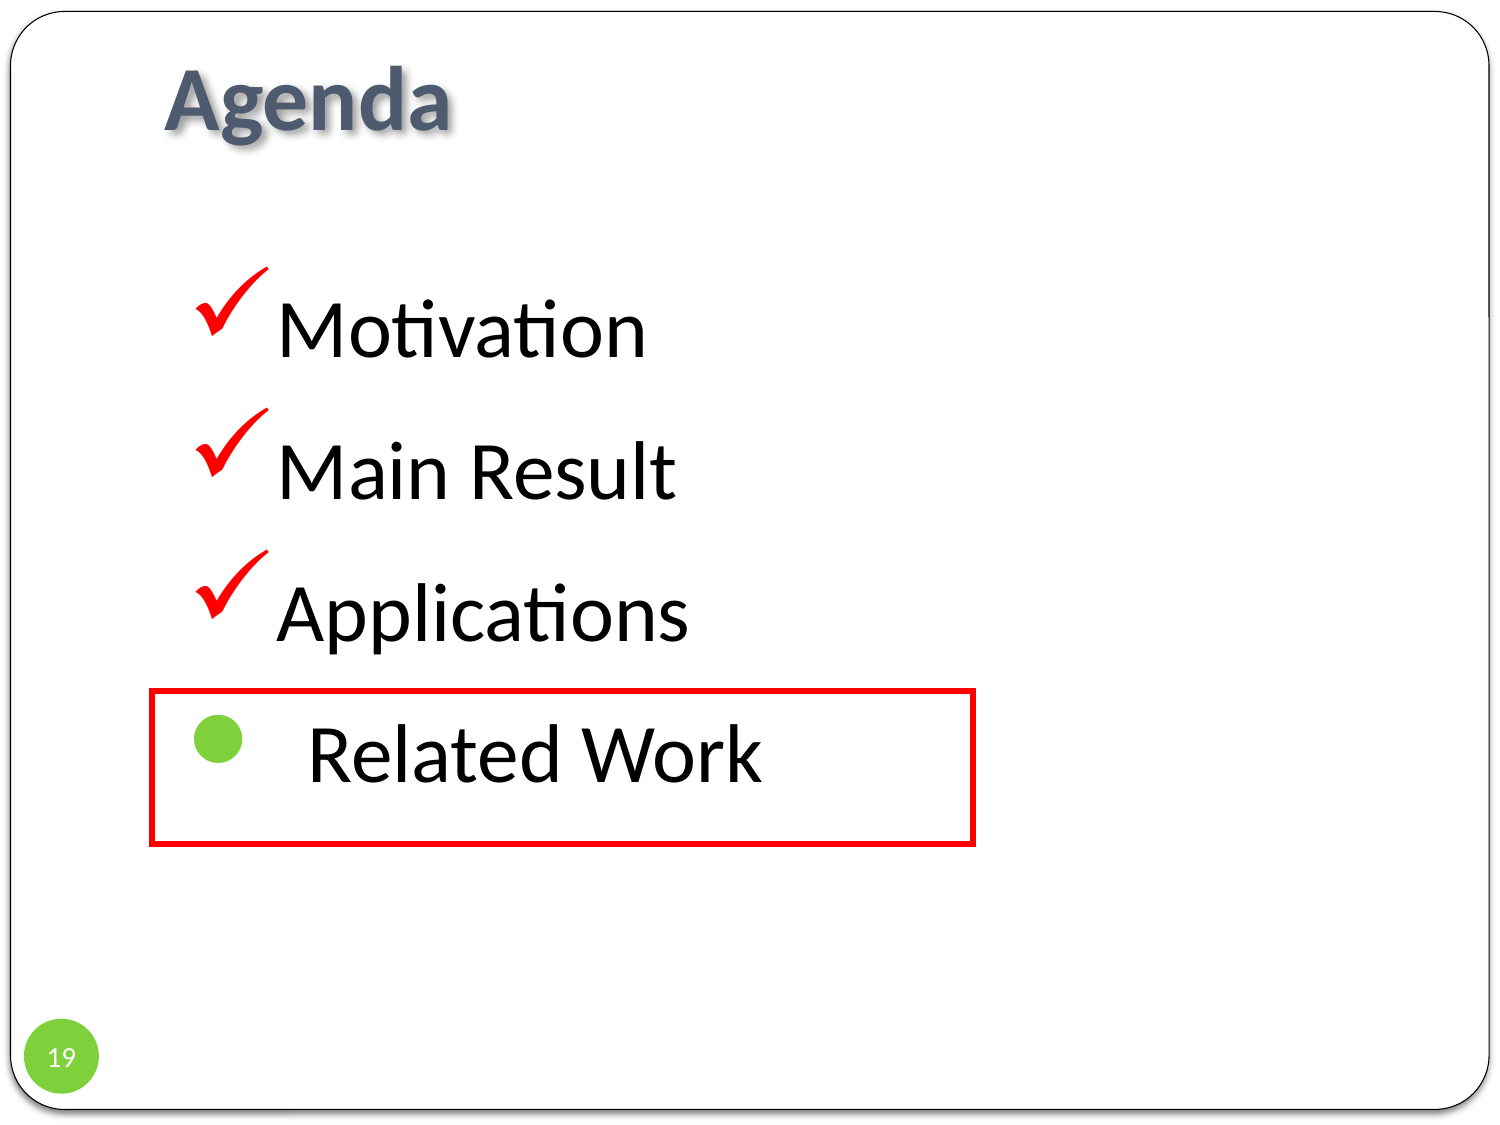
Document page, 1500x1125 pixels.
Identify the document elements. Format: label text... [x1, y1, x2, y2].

text_box Motivation Main Result Applications Related Work [172, 267, 1328, 917]
title Agenda [150, 25, 1425, 164]
slide_number 19 [23, 1018, 99, 1094]
text_box [152, 691, 973, 844]
